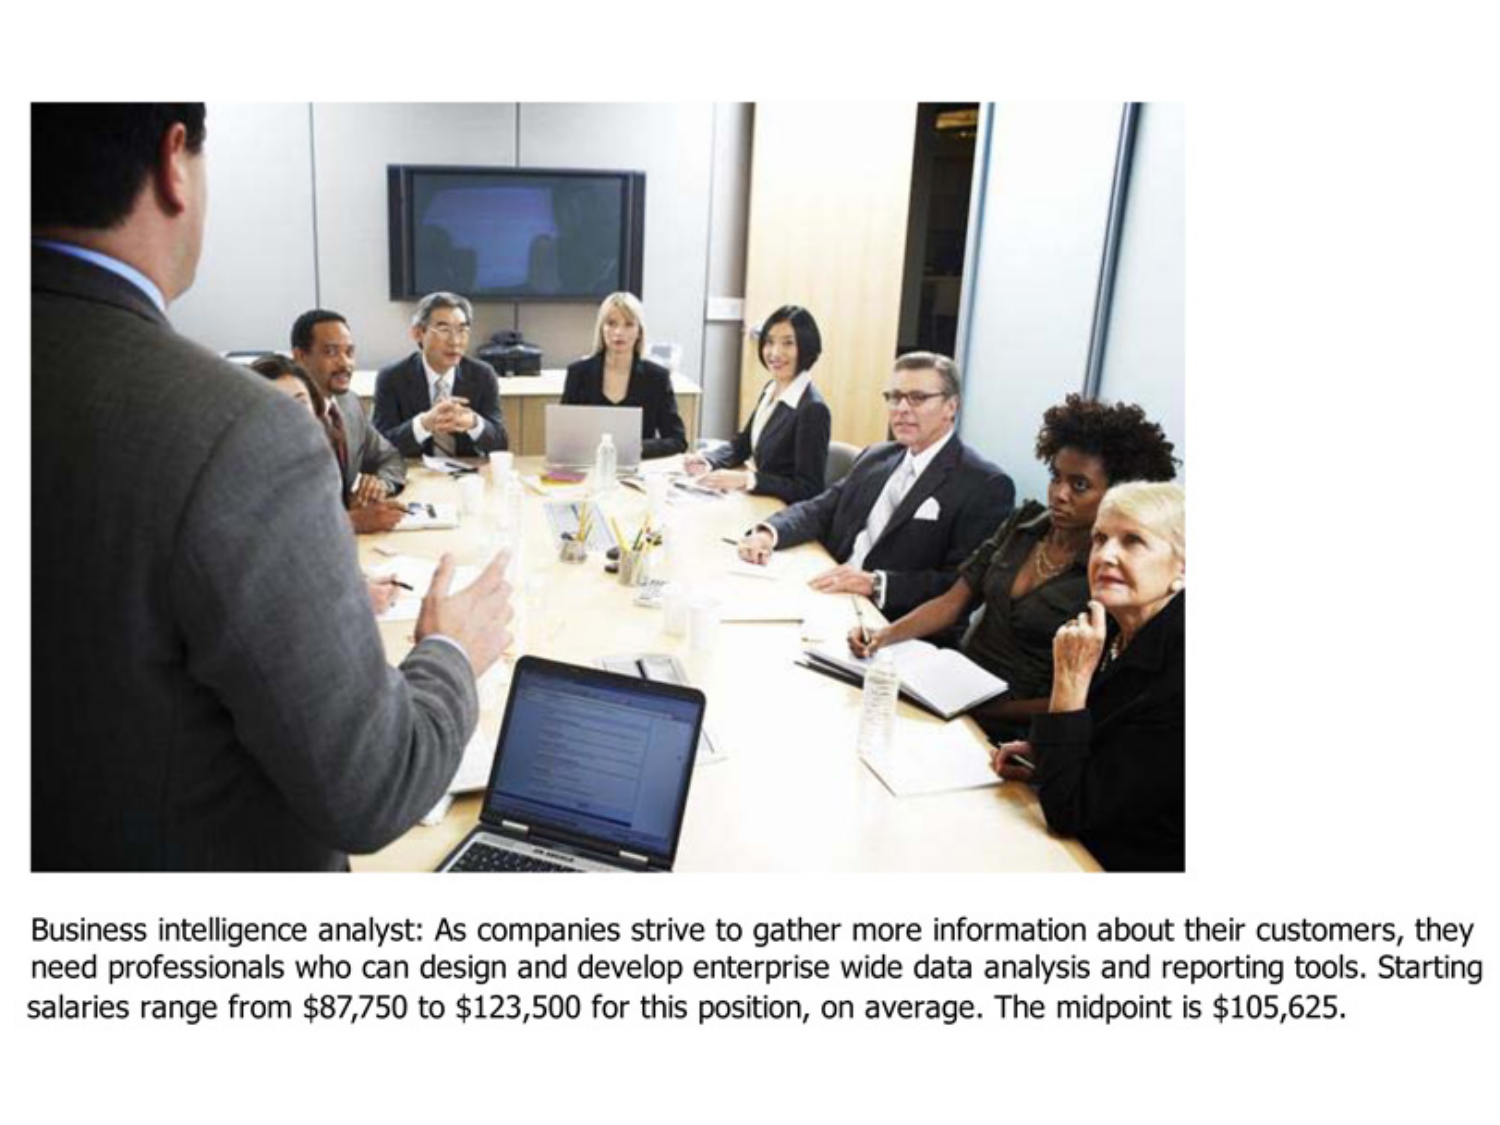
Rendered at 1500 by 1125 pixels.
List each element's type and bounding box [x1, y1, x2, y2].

picture [0, 84, 1500, 1038]
